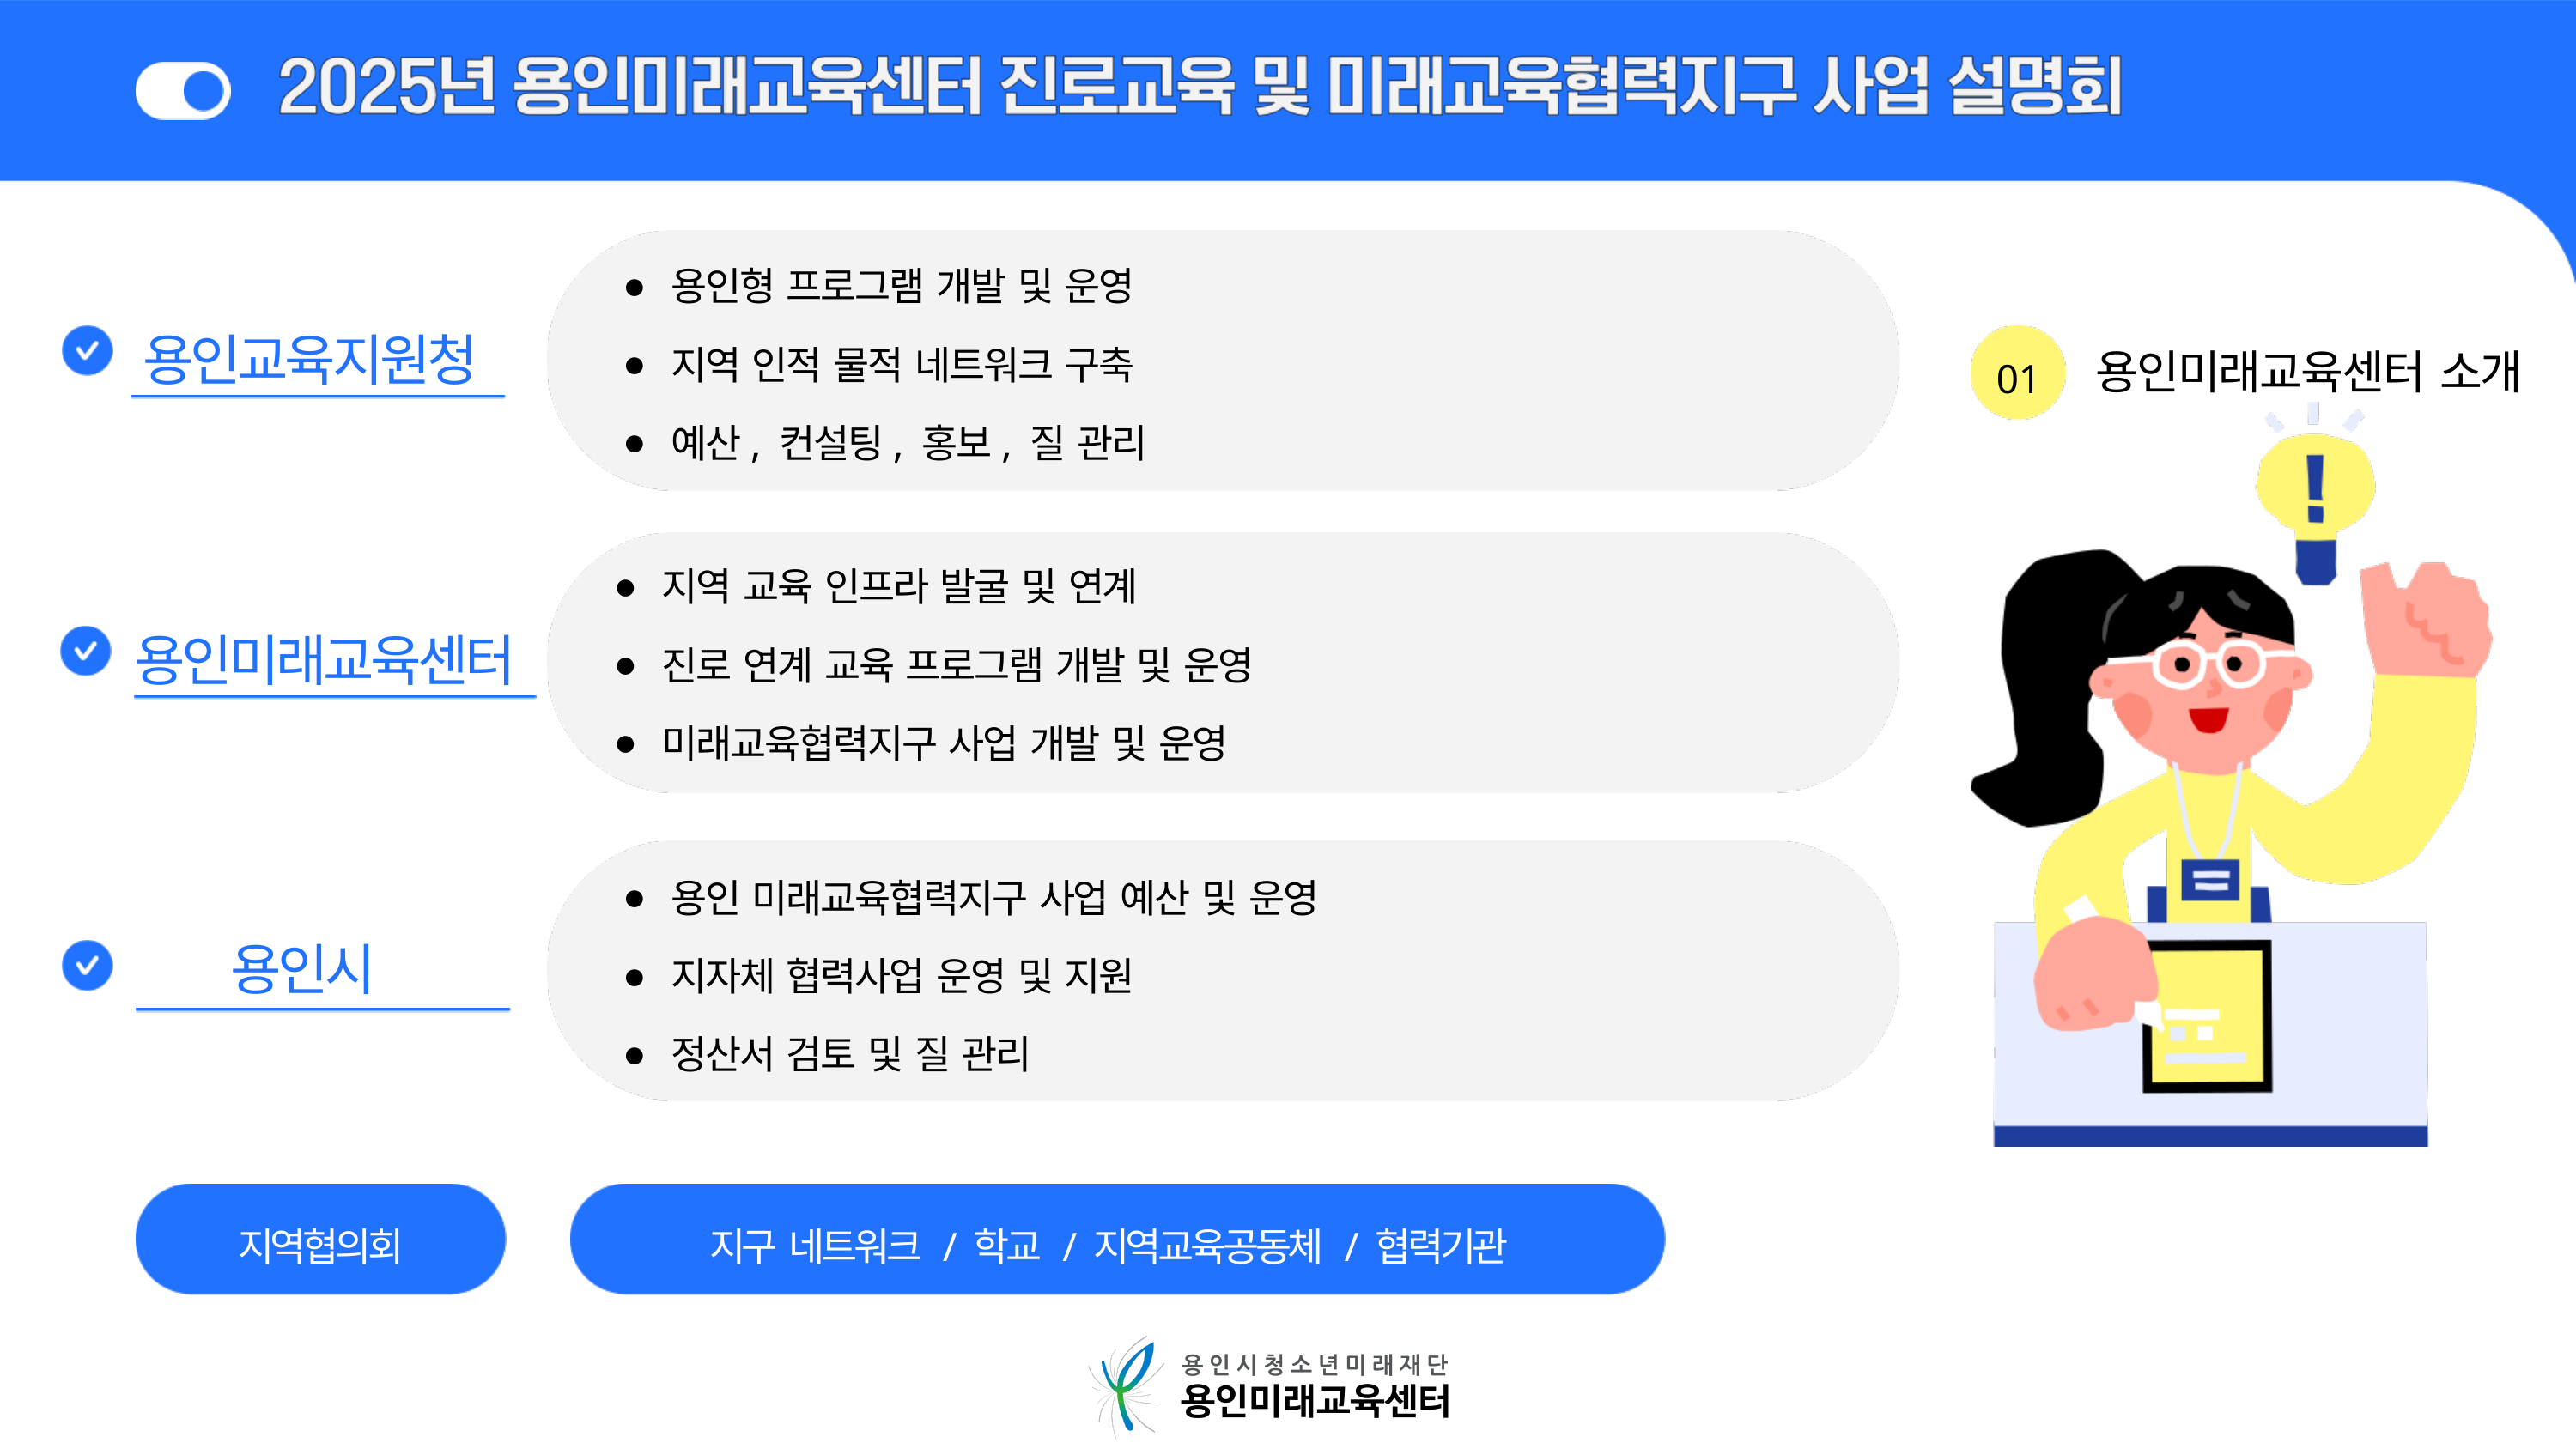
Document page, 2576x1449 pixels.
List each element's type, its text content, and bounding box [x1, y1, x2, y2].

picture [62, 940, 113, 991]
picture [547, 532, 1900, 795]
picture [133, 695, 538, 700]
picture [130, 395, 507, 399]
picture [0, 0, 2576, 493]
text_box 용인시 [230, 925, 421, 1003]
picture [136, 1183, 507, 1295]
picture [1971, 324, 2493, 1147]
picture [136, 1008, 512, 1013]
picture [547, 840, 1900, 1102]
text_box 용인미래교육센터 소개 [2070, 345, 2576, 412]
text_box 용인교육지원청 [143, 314, 515, 394]
picture [570, 1183, 1666, 1295]
text_box 용인미래교육센터 [134, 615, 544, 694]
picture [1087, 1333, 1449, 1440]
picture [60, 625, 112, 676]
picture [62, 324, 113, 376]
